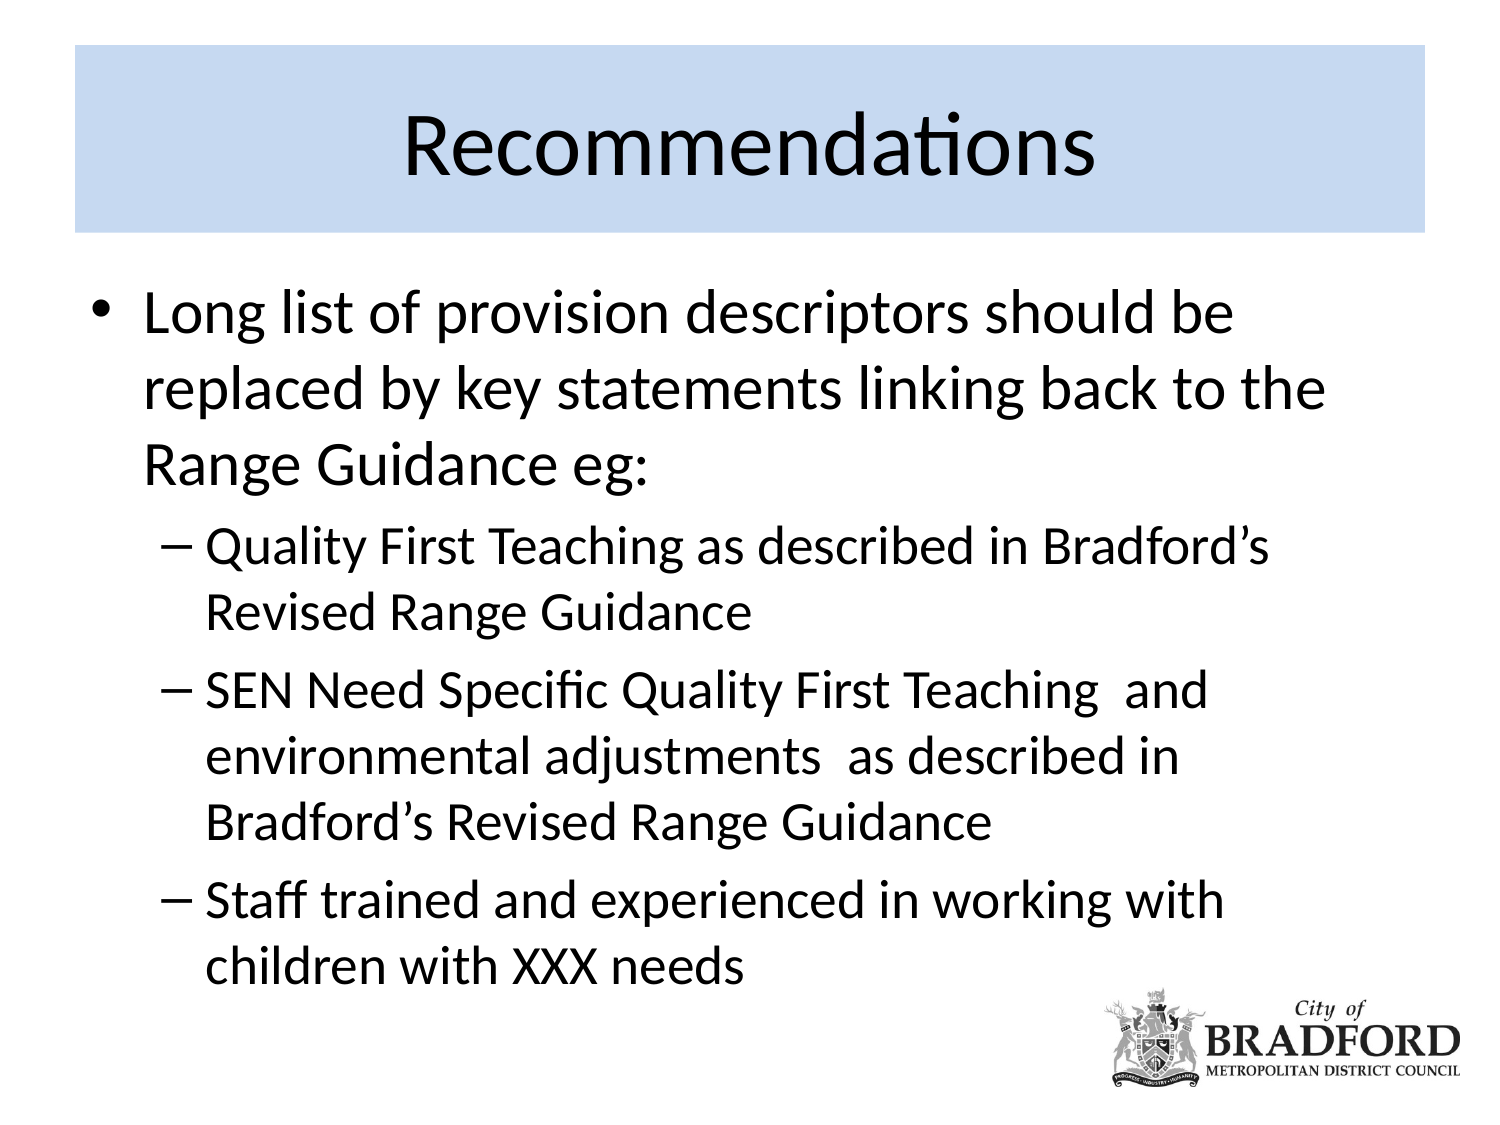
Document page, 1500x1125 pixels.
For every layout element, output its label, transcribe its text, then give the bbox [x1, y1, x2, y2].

picture [1104, 987, 1460, 1087]
list Long list of provision descriptors should be replaced by key statements linking back to the Range Guidance eg: Quality First Teaching as described in Bradford’s Revised Range Guidance SEN Need Specific Quality First Teaching and environmental adjustments as described in Bradford’s Revised Range Guidance Staff trained and experienced in working with children with XXX needs [75, 262, 1425, 1005]
title Recommendations [75, 45, 1425, 233]
